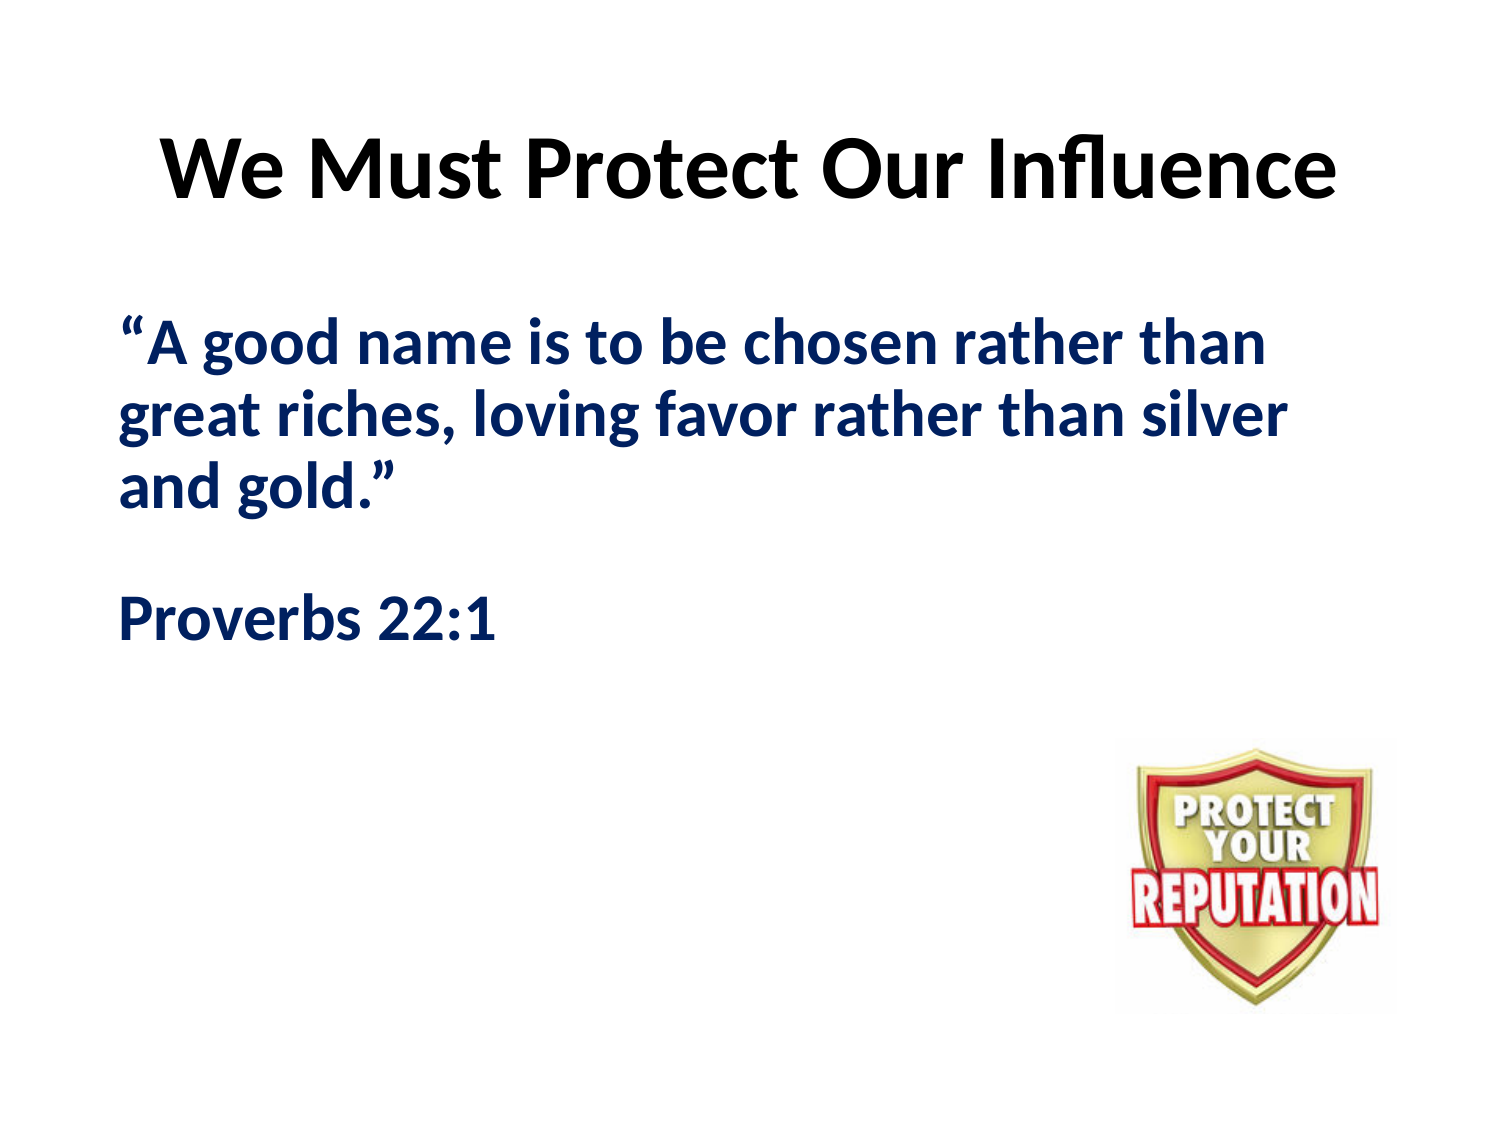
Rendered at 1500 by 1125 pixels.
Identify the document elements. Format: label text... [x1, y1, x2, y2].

picture [1115, 738, 1397, 1014]
list “A good name is to be chosen rather than great riches, loving favor rather than silver and gold.” Proverbs 22:1 [103, 299, 1397, 1014]
title We Must Protect Our Influence [103, 59, 1397, 278]
